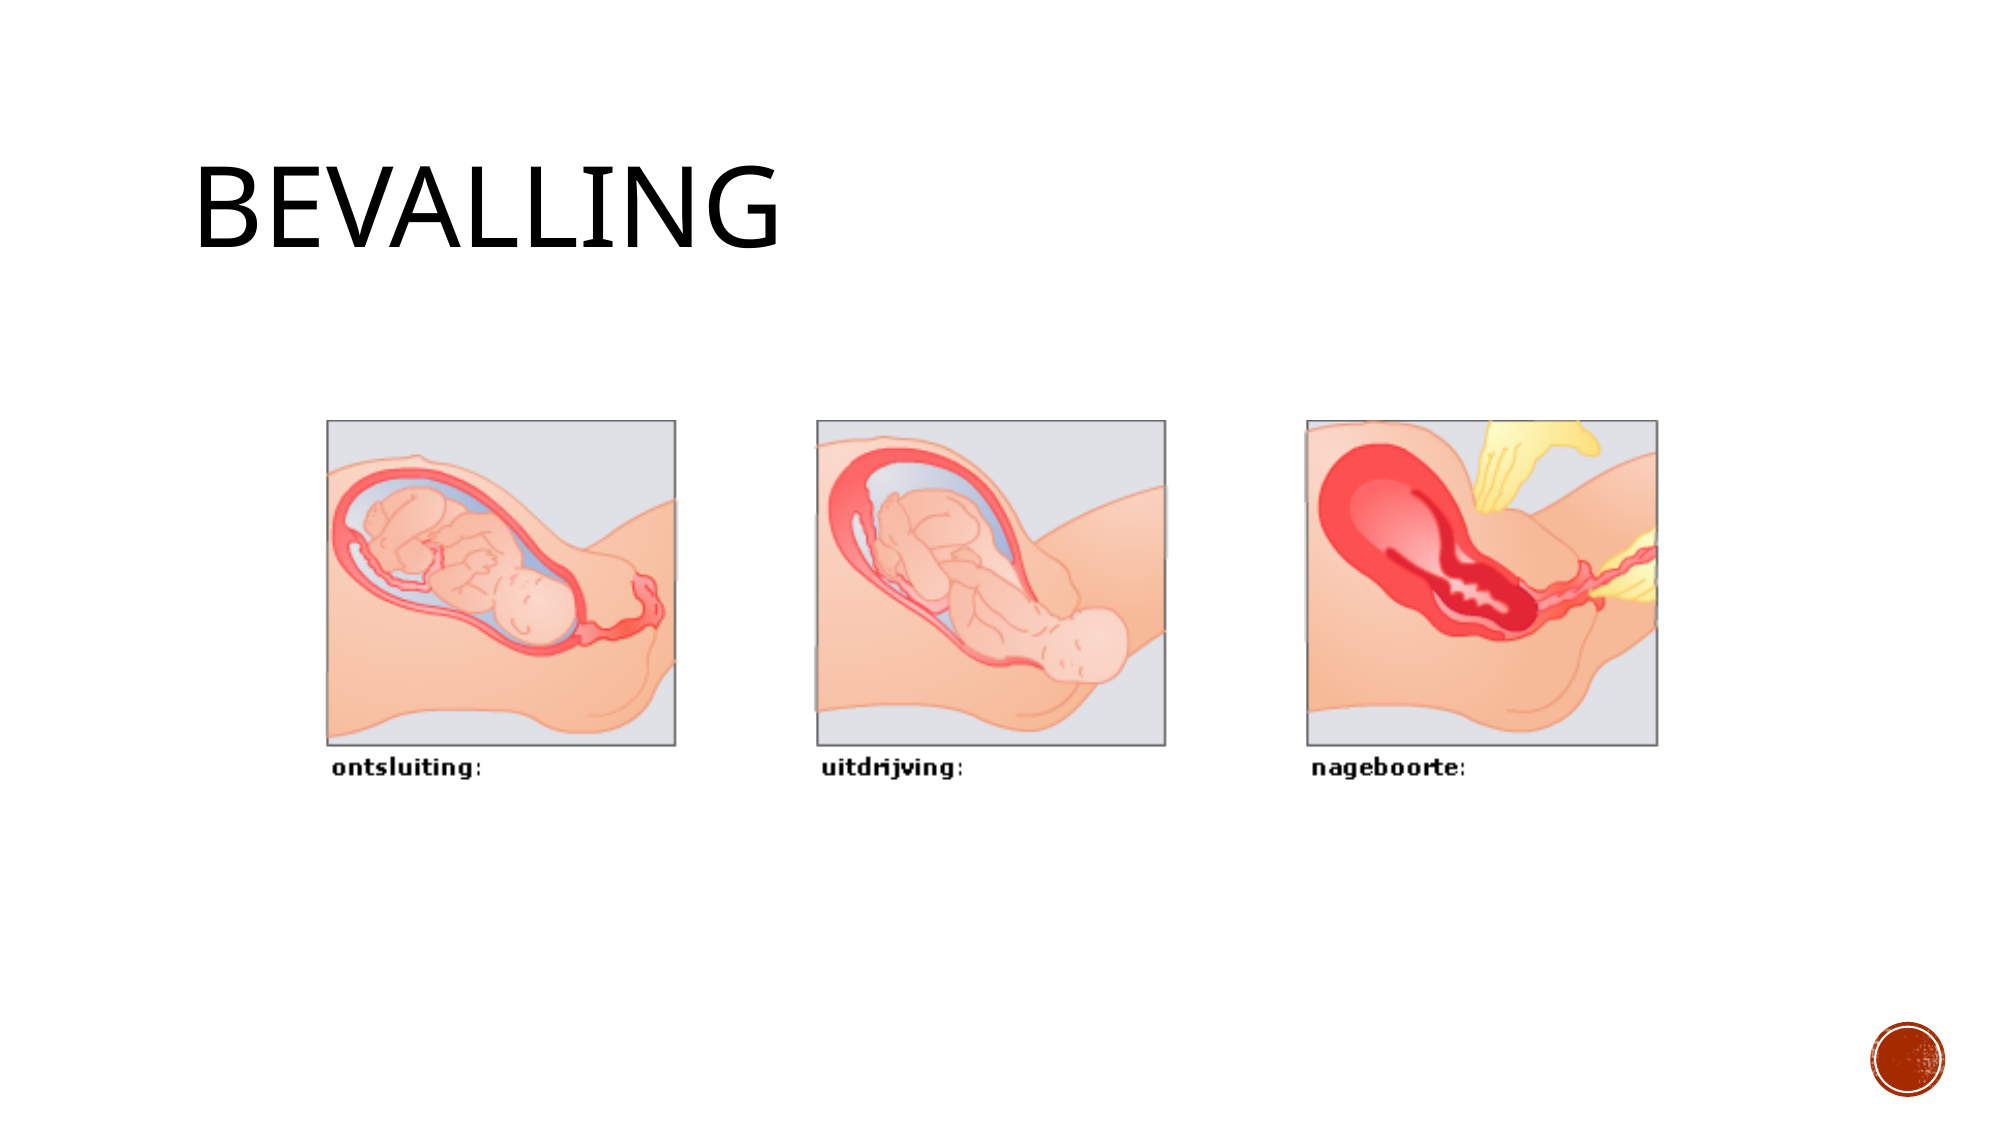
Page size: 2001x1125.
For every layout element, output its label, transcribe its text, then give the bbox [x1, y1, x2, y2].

title Bevalling [175, 79, 1826, 344]
picture [325, 420, 1735, 780]
